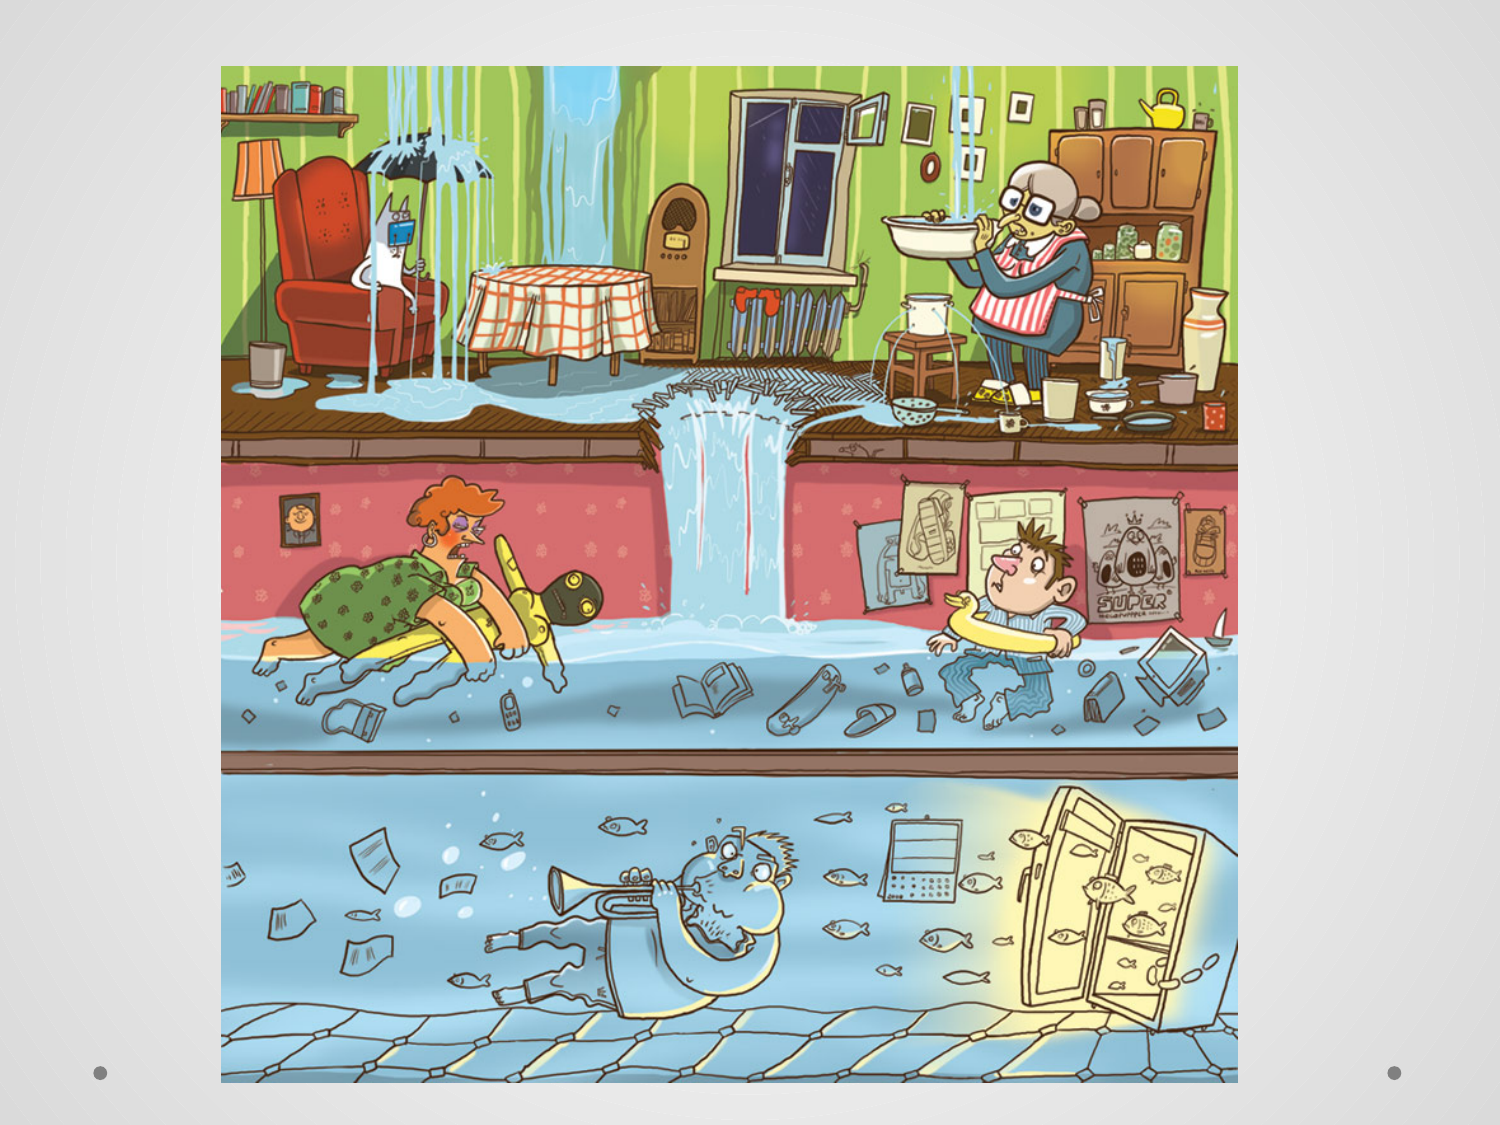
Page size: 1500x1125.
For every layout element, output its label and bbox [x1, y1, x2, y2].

picture [221, 66, 1238, 1083]
